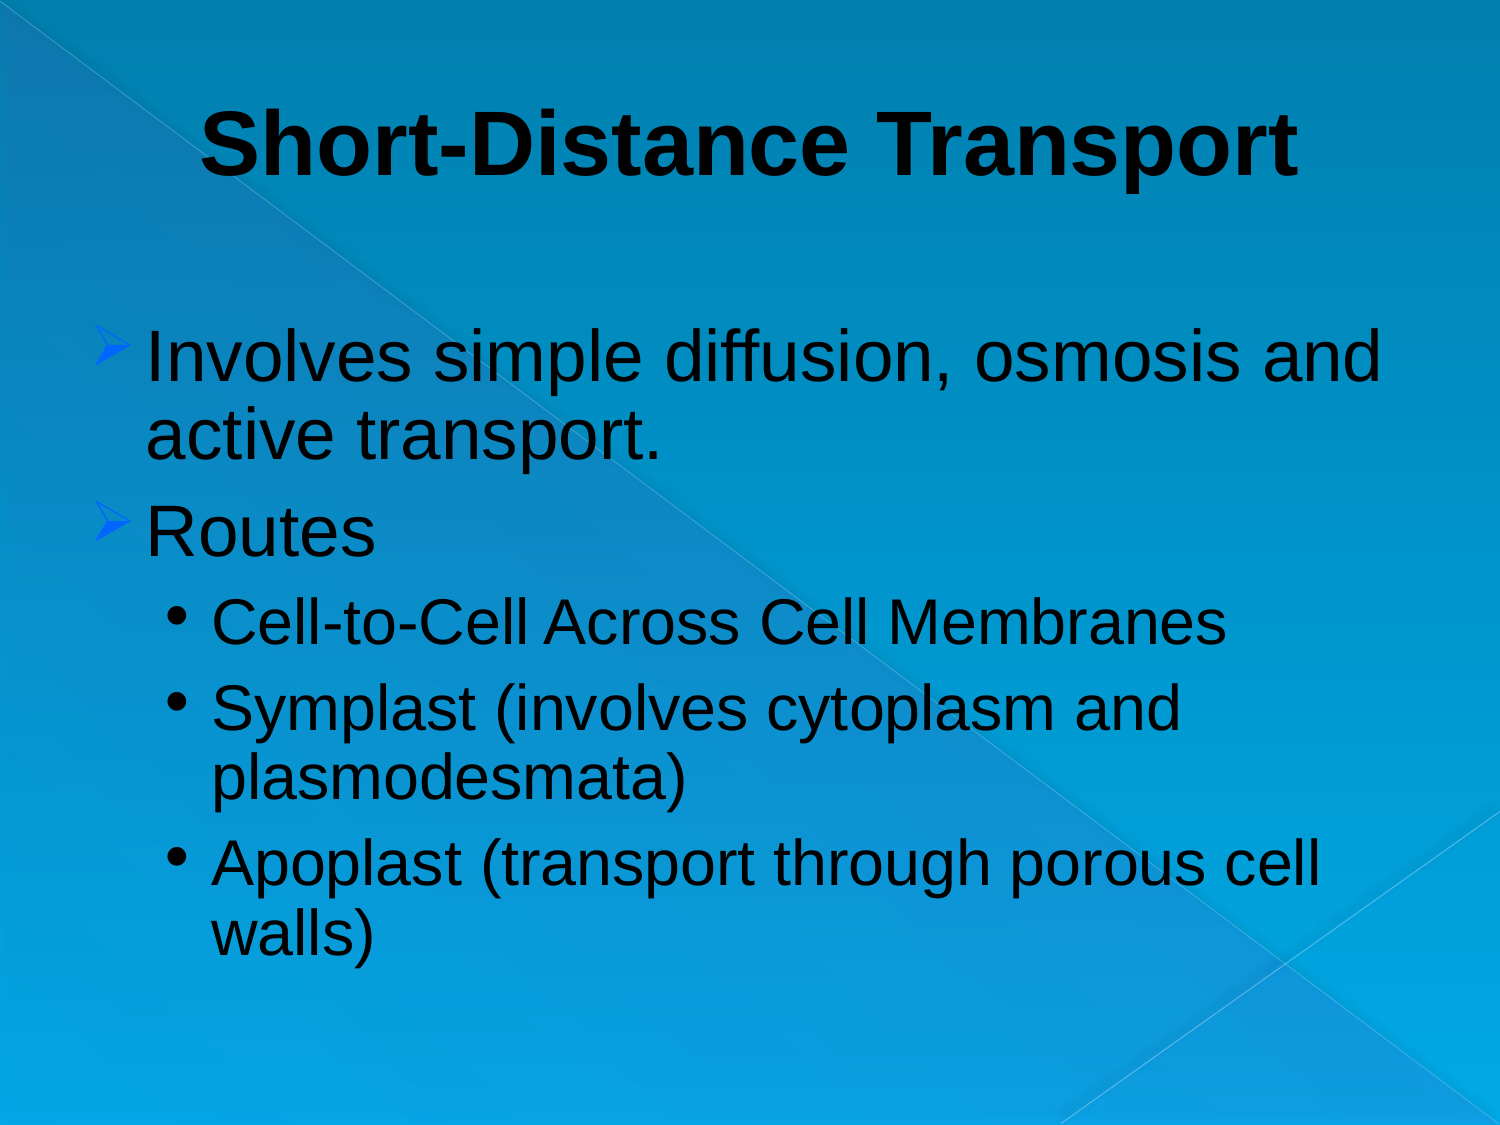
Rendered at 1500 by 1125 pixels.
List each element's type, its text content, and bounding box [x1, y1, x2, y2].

text_box Short-Distance Transport [74, 45, 1425, 212]
text_box Involves simple diffusion, osmosis and active transport. Routes Cell-to-Cell Across Cell Membranes Symplast (involves cytoplasm and plasmodesmata) Apoplast (transport through porous cell walls) [74, 212, 1425, 1005]
